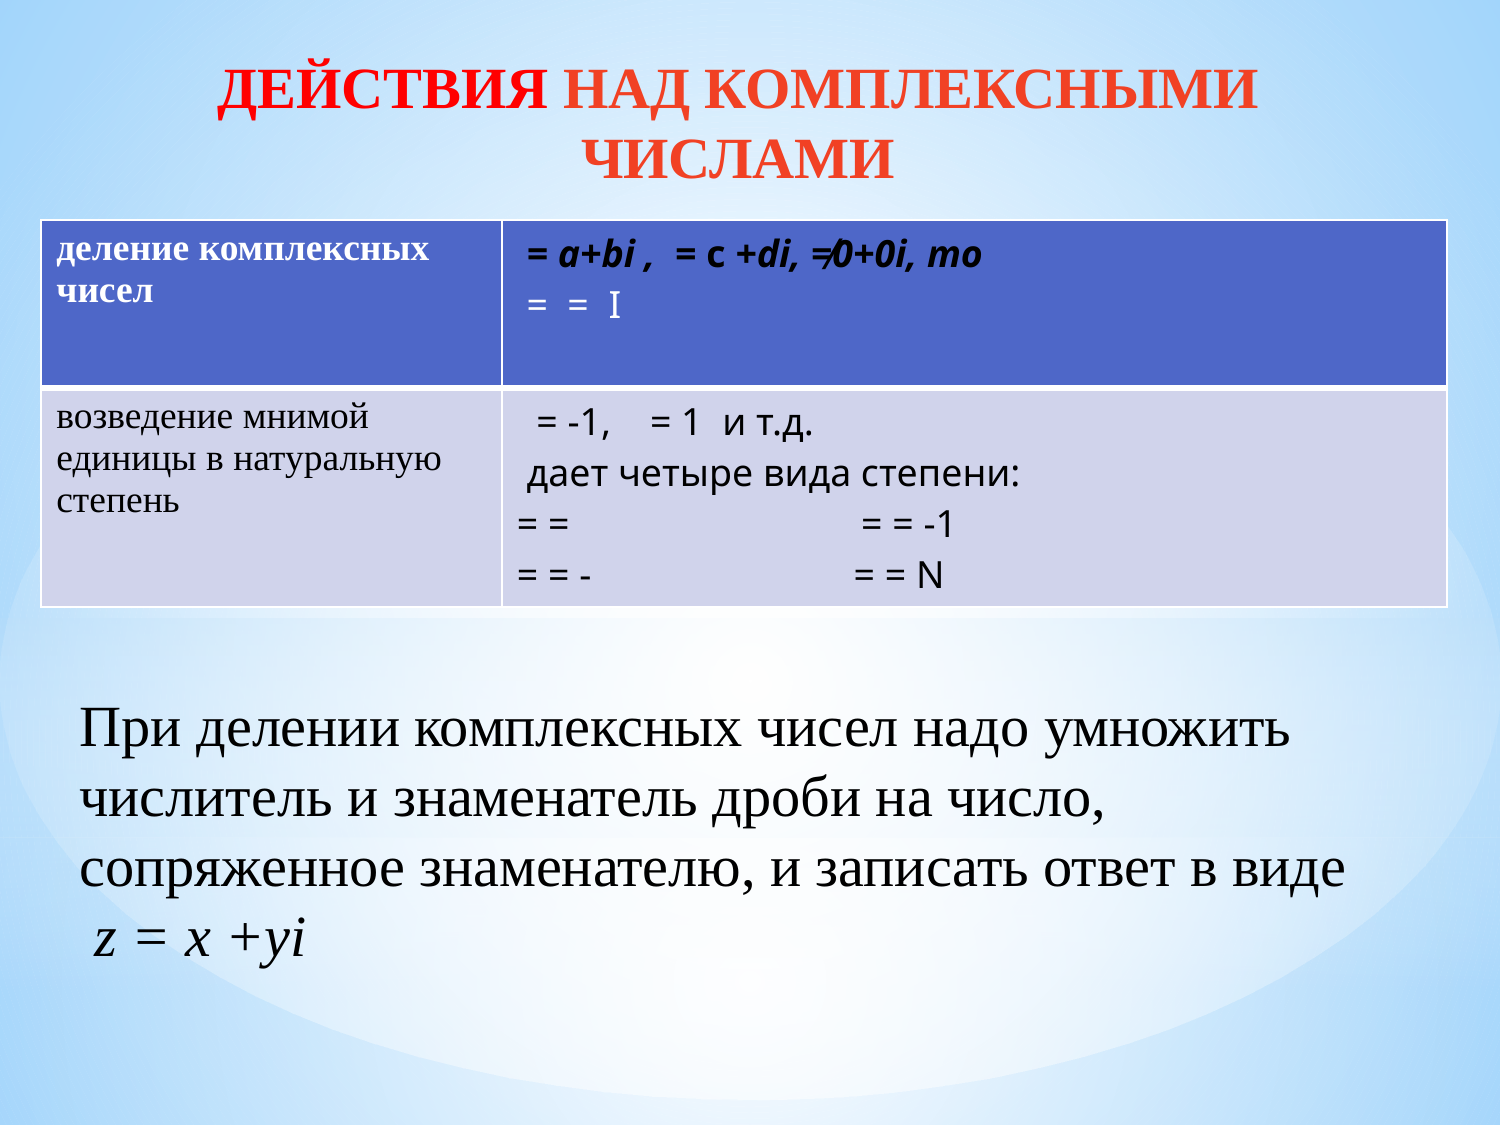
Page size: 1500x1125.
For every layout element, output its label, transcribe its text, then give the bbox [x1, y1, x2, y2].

text_box При делении комплексных чисел надо умножить числитель и знаменатель дроби на число, сопряженное знаменателю, и записать ответ в виде z = x +yi [64, 680, 1436, 976]
title ДЕЙСТВИЯ НАД КОМПЛЕКСНЫМИ ЧИСЛАМИ [64, 42, 1412, 197]
